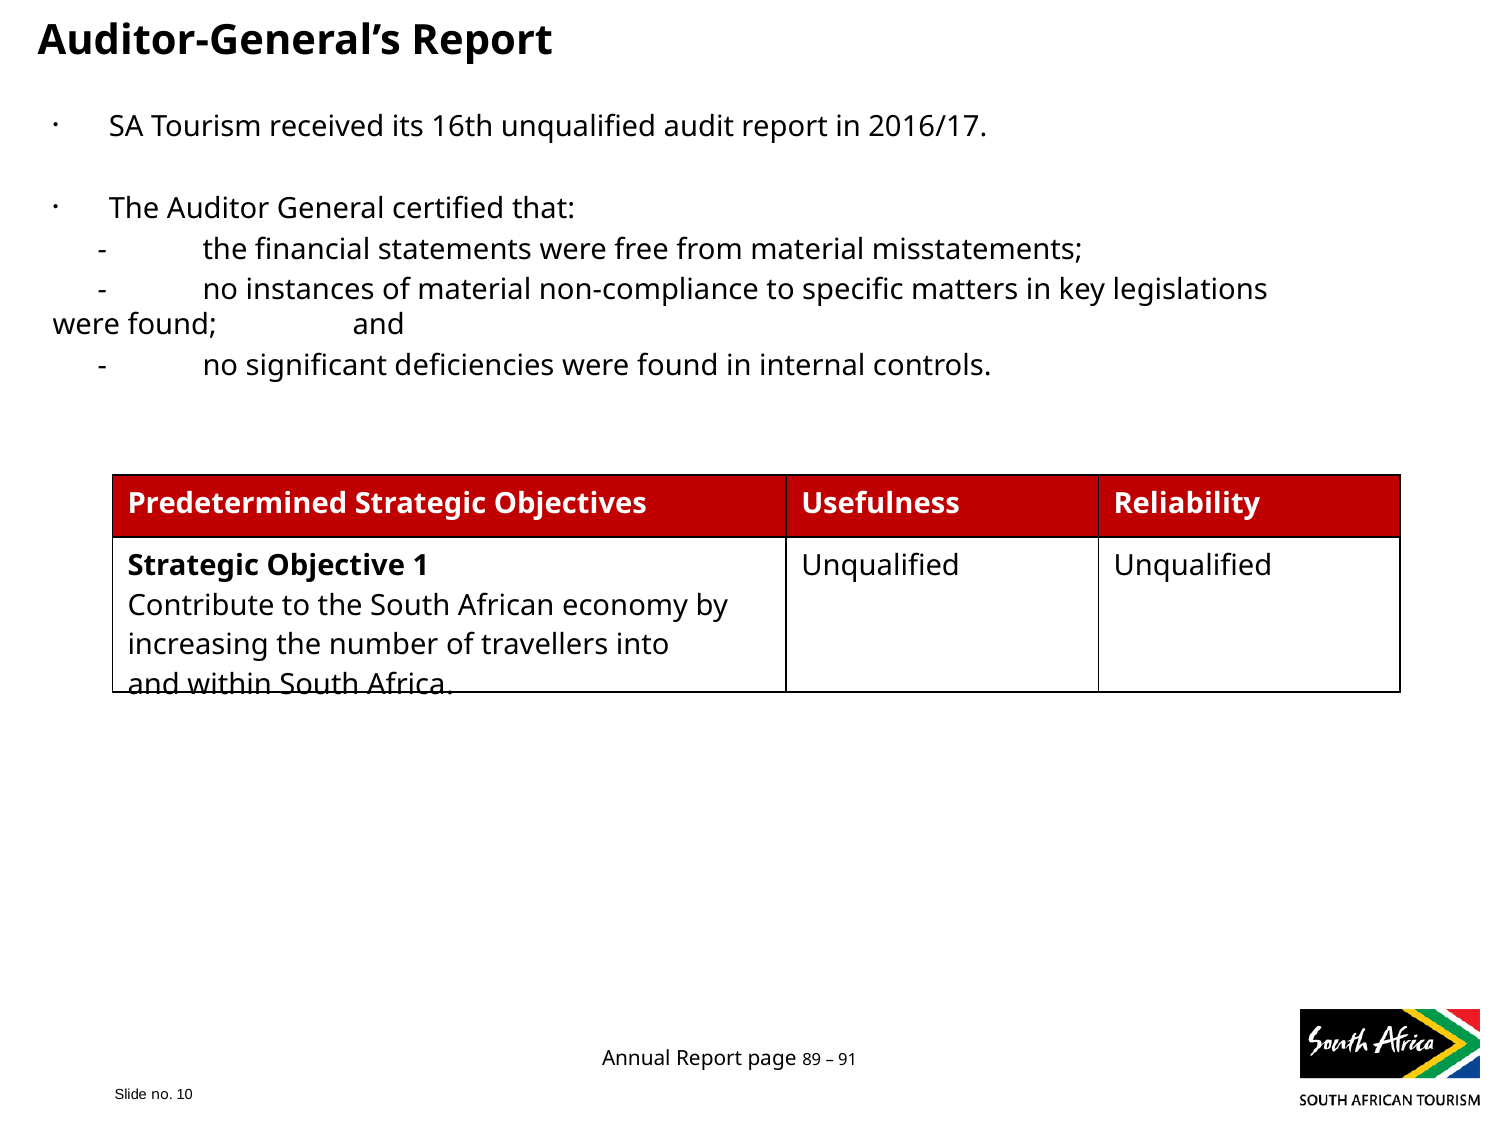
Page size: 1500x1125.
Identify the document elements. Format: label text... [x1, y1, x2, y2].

table_cell Unqualified [787, 538, 1098, 691]
table_header Predetermined Strategic Objectives [113, 476, 785, 536]
text_box Annual Report page 89 – 91 [587, 1037, 927, 1078]
table_cell Strategic Objective 1 Contribute to the South African economy by increasing the number of travellers into and within South Africa. [113, 538, 785, 691]
text_box Slide no. 10 [99, 1077, 208, 1111]
table_header Reliability [1099, 476, 1399, 536]
list SA Tourism received its 16th unqualified audit report in 2016/17. The Auditor General certified that: - the financial statements were free from material misstatements; - no instances of material non-compliance to specific matters in key legislations were found; and - no significant deficiencies were found in internal controls. [37, 99, 1438, 1100]
table_cell Unqualified [1099, 538, 1399, 691]
table_header Usefulness [787, 476, 1098, 536]
title Auditor-General’s Report [37, 12, 1438, 99]
